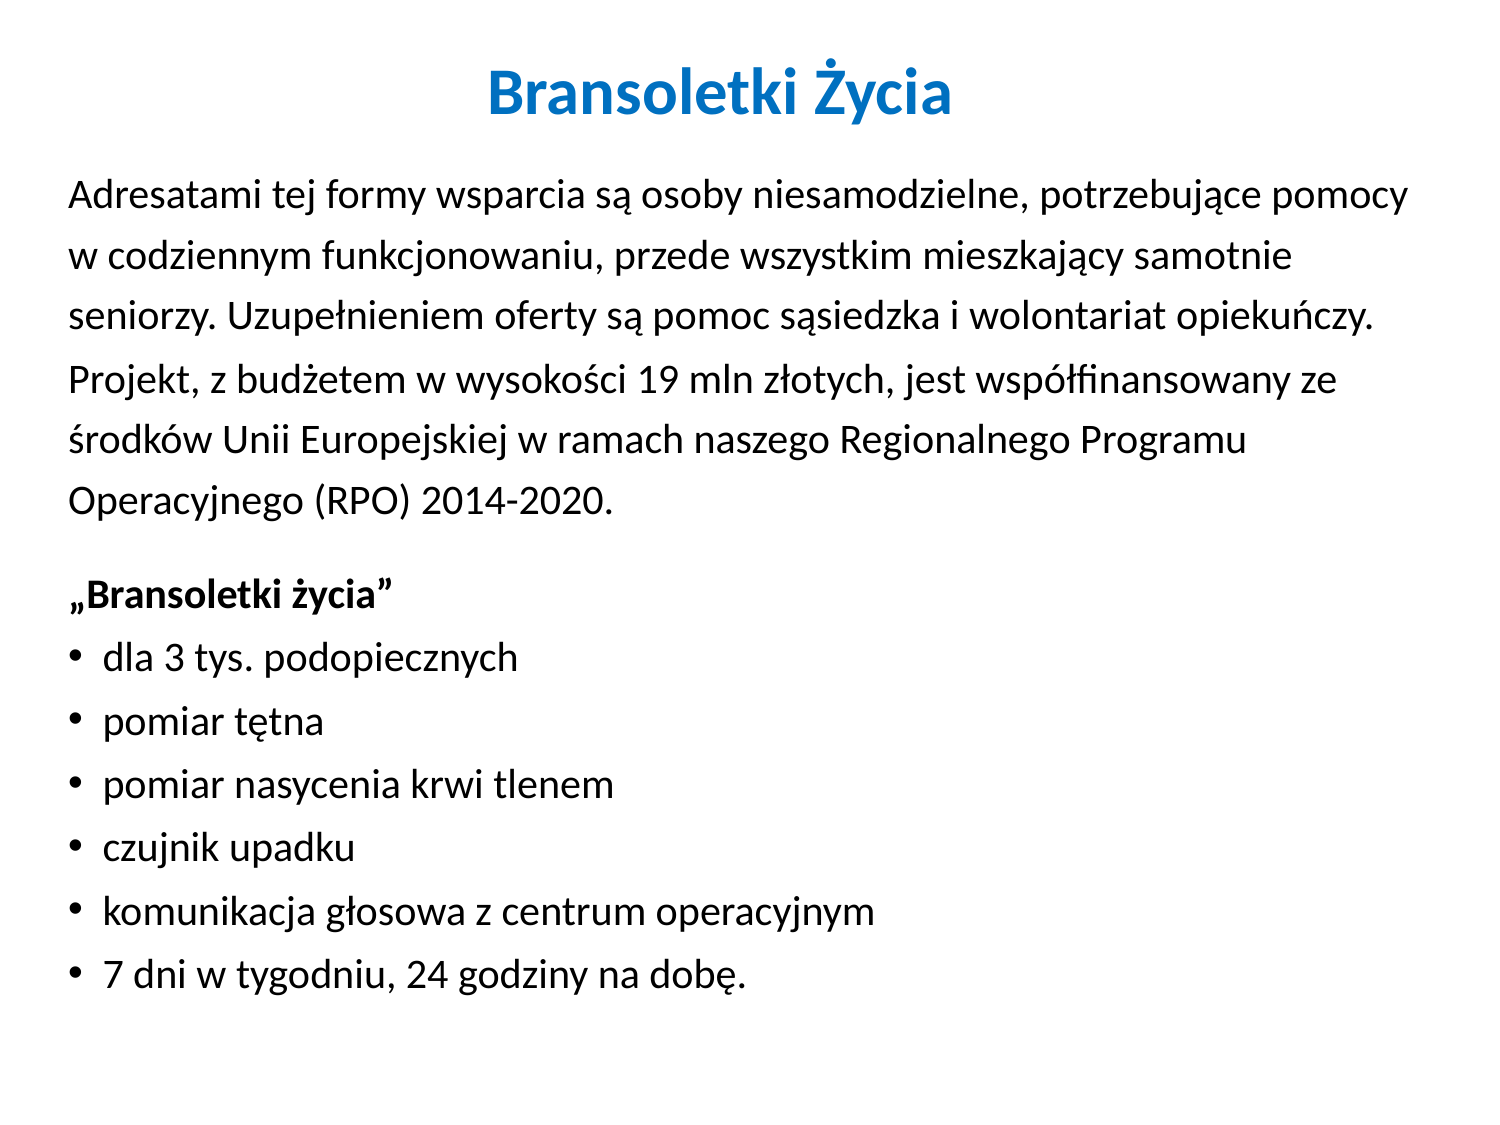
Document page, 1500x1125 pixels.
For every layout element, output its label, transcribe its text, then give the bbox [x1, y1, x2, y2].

list Adresatami tej formy wsparcia są osoby niesamodzielne, potrzebujące pomocy w codziennym funkcjonowaniu, przede wszystkim mieszkający samotnie seniorzy. Uzupełnieniem oferty są pomoc sąsiedzka i wolontariat opiekuńczy. Projekt, z budżetem w wysokości 19 mln złotych, jest współfinansowany ze środków Unii Europejskiej w ramach naszego Regionalnego Programu Operacyjnego (RPO) 2014-2020. „Bransoletki życia” dla 3 tys. podopiecznych pomiar tętna pomiar nasycenia krwi tlenem czujnik upadku komunikacja głosowa z centrum operacyjnym 7 dni w tygodniu, 24 godziny na dobę. [53, 148, 1459, 1071]
title Bransoletki Życia [289, 42, 1152, 145]
